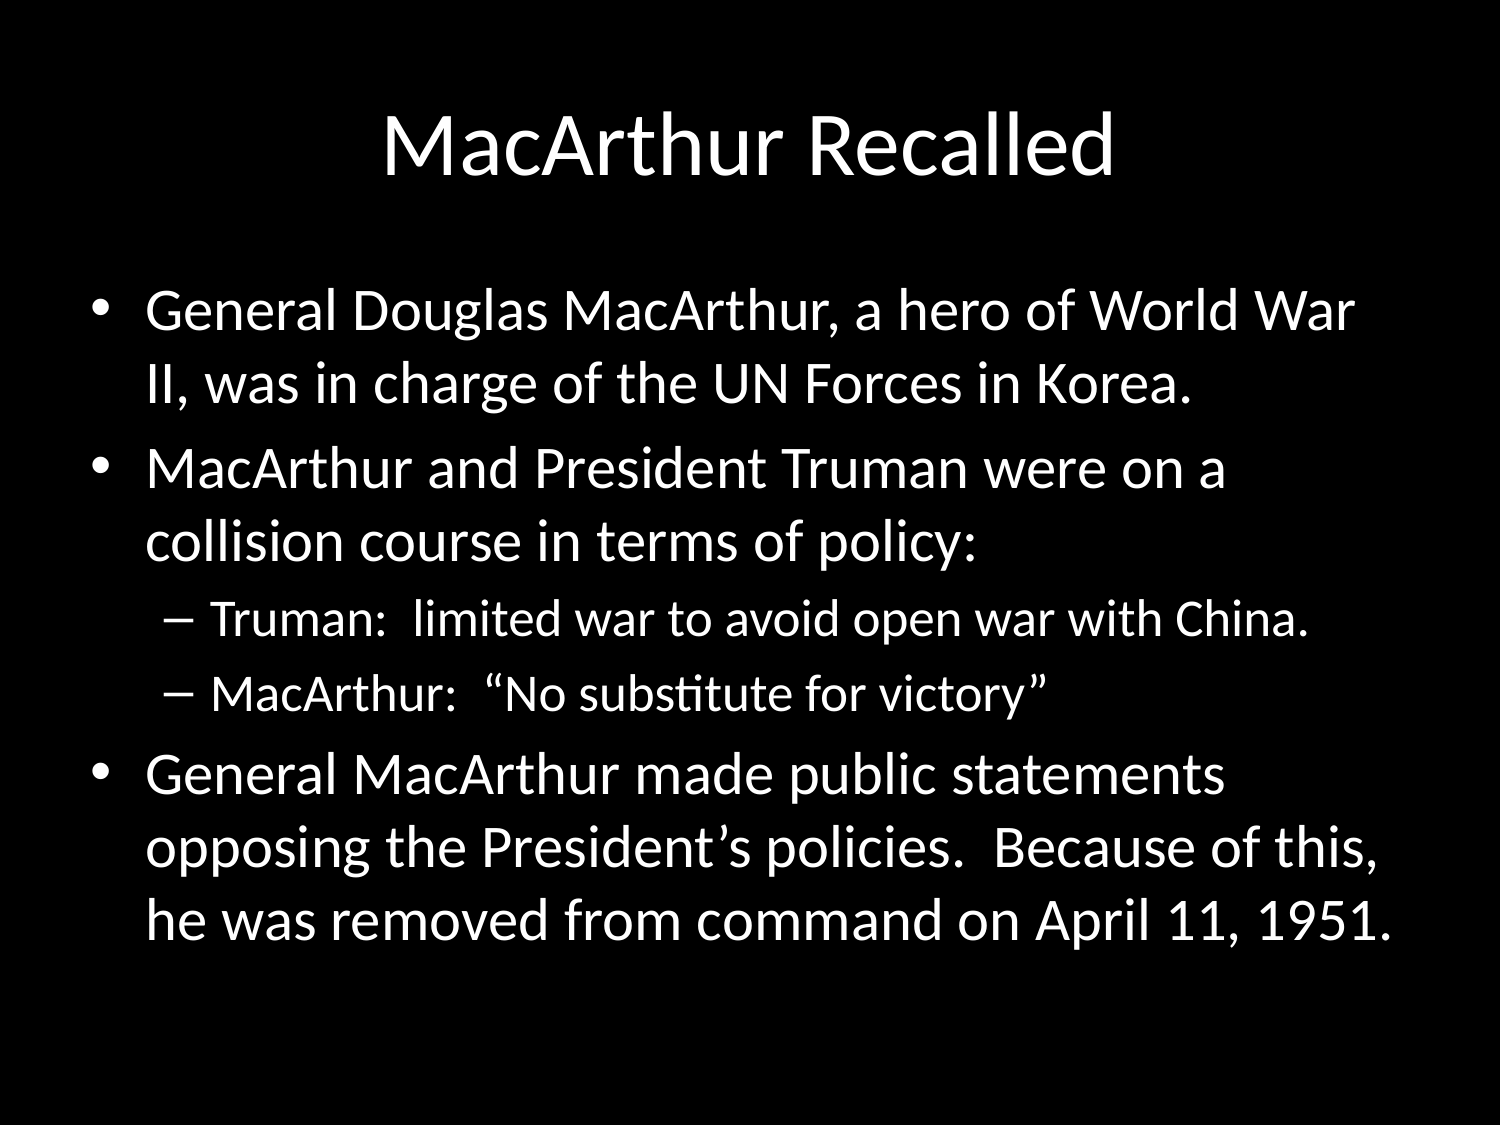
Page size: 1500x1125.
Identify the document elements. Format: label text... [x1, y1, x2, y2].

title MacArthur Recalled [75, 45, 1425, 233]
list General Douglas MacArthur, a hero of World War II, was in charge of the UN Forces in Korea. MacArthur and President Truman were on a collision course in terms of policy: Truman: limited war to avoid open war with China. MacArthur: “No substitute for victory” General MacArthur made public statements opposing the President’s policies. Because of this, he was removed from command on April 11, 1951. [75, 262, 1425, 1005]
